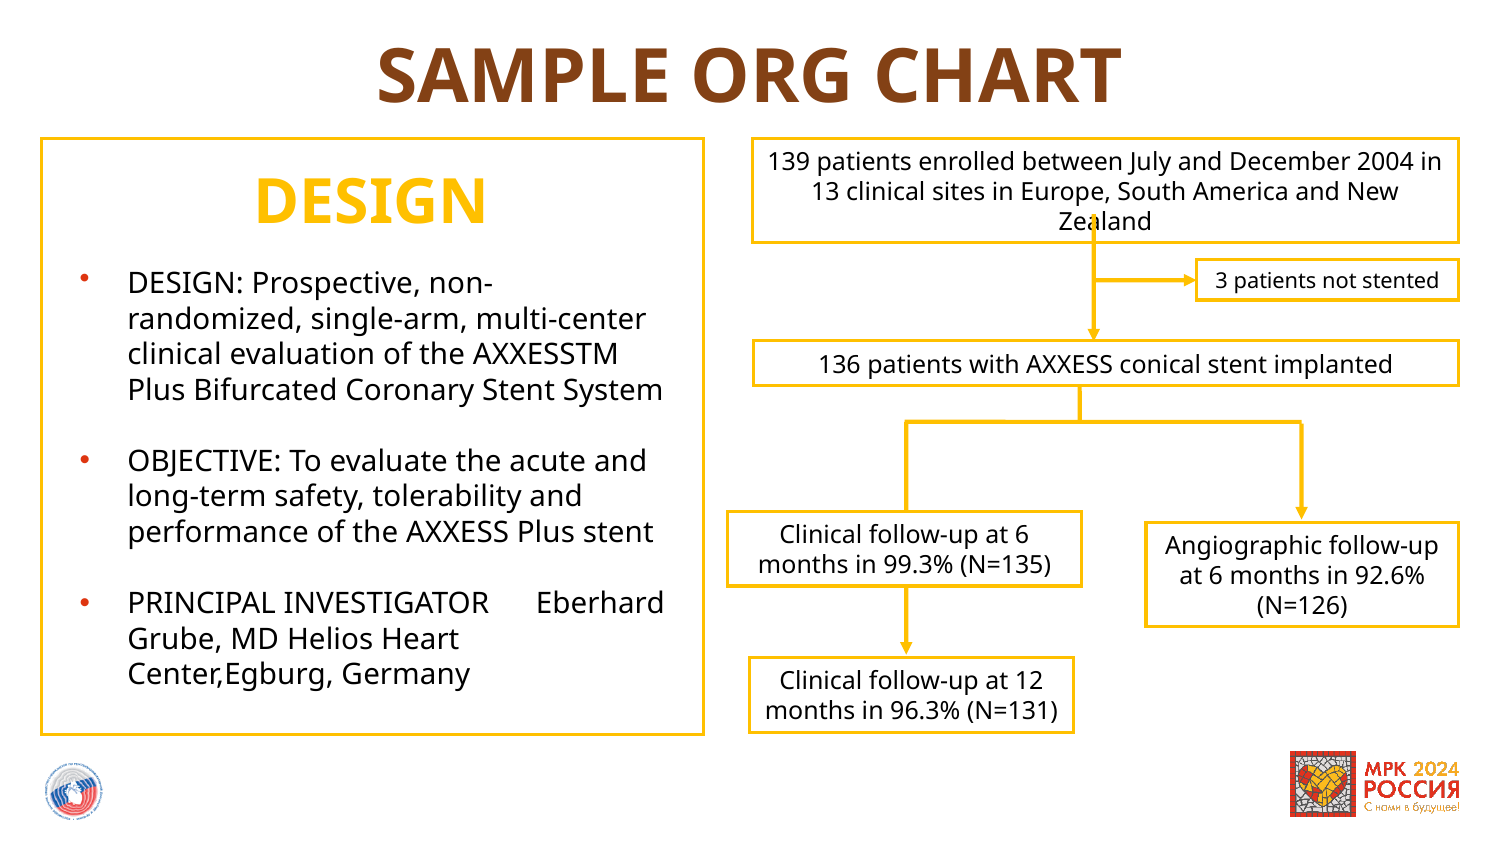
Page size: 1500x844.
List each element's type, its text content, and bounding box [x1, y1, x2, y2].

text_box [1087, 281, 1100, 340]
picture [1290, 751, 1459, 817]
text_box 139 patients enrolled between July and December 2004 in 13 clinical sites in Europe, South America and New Zealand [752, 138, 1459, 243]
title SAMPLE ORG CHART [41, 23, 1459, 135]
text_box [900, 587, 913, 655]
text_box [41, 138, 704, 735]
text_box Clinical follow-up at 12 months in 96.3% (N=131) [749, 657, 1074, 733]
text_box Clinical follow-up at 6 months in 99.3% (N=135) [727, 511, 1082, 587]
picture [41, 759, 113, 821]
text_box Angiographic follow-up at 6 months in 92.6% (N=126) [1146, 522, 1459, 627]
text_box [1295, 423, 1308, 520]
text_box 3 patients not stented [1196, 259, 1459, 301]
text_box DESIGN: Prospective, non-randomized, single-arm, multi-center clinical evaluation of the AXXESSTM Plus Bifurcated Coronary Stent System OBJECTIVE: To evaluate the acute and long-term safety, tolerability and performance of the AXXESS Plus stent PRINCIPAL INVESTIGATOR Eberhard Grube, MD Helios Heart Center,Egburg, Germany [64, 256, 683, 718]
text_box DESIGN [41, 167, 703, 230]
text_box 136 patients with AXXESS conical stent implanted [753, 340, 1459, 386]
text_box [1093, 274, 1196, 287]
